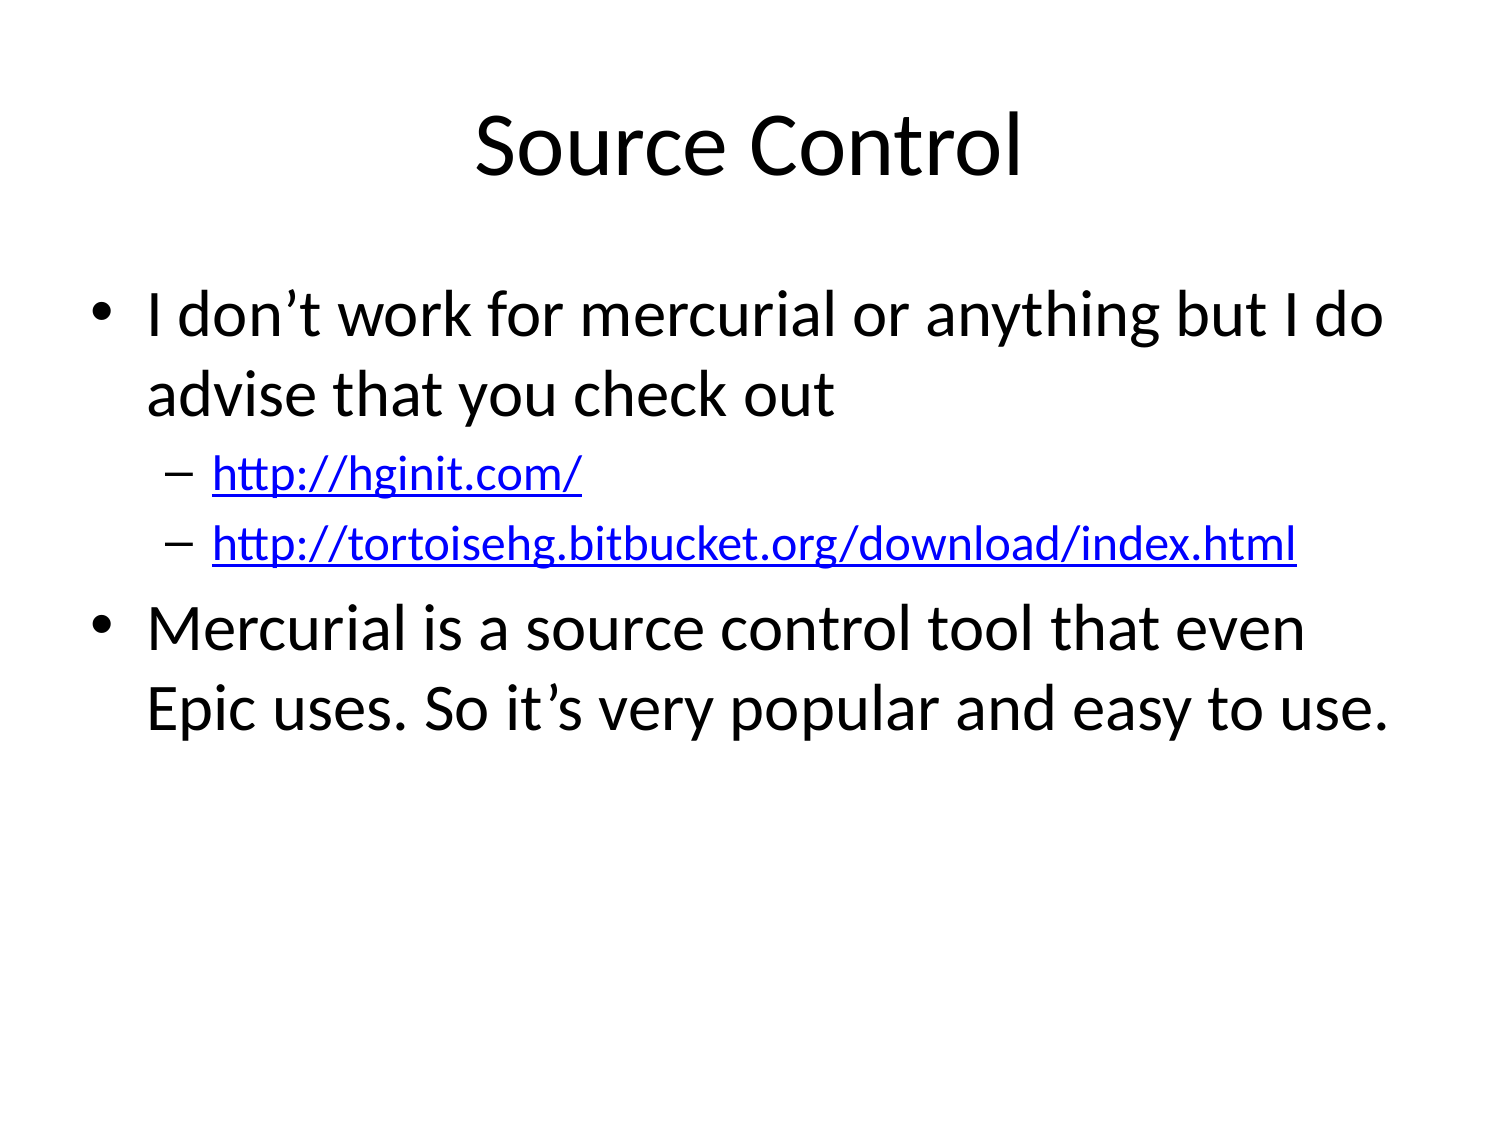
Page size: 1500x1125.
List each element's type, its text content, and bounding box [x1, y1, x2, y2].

list I don’t work for mercurial or anything but I do advise that you check out http://hginit.com/ http://tortoisehg.bitbucket.org/download/index.html Mercurial is a source control tool that even Epic uses. So it’s very popular and easy to use. [75, 262, 1425, 1005]
title Source Control [75, 45, 1425, 233]
